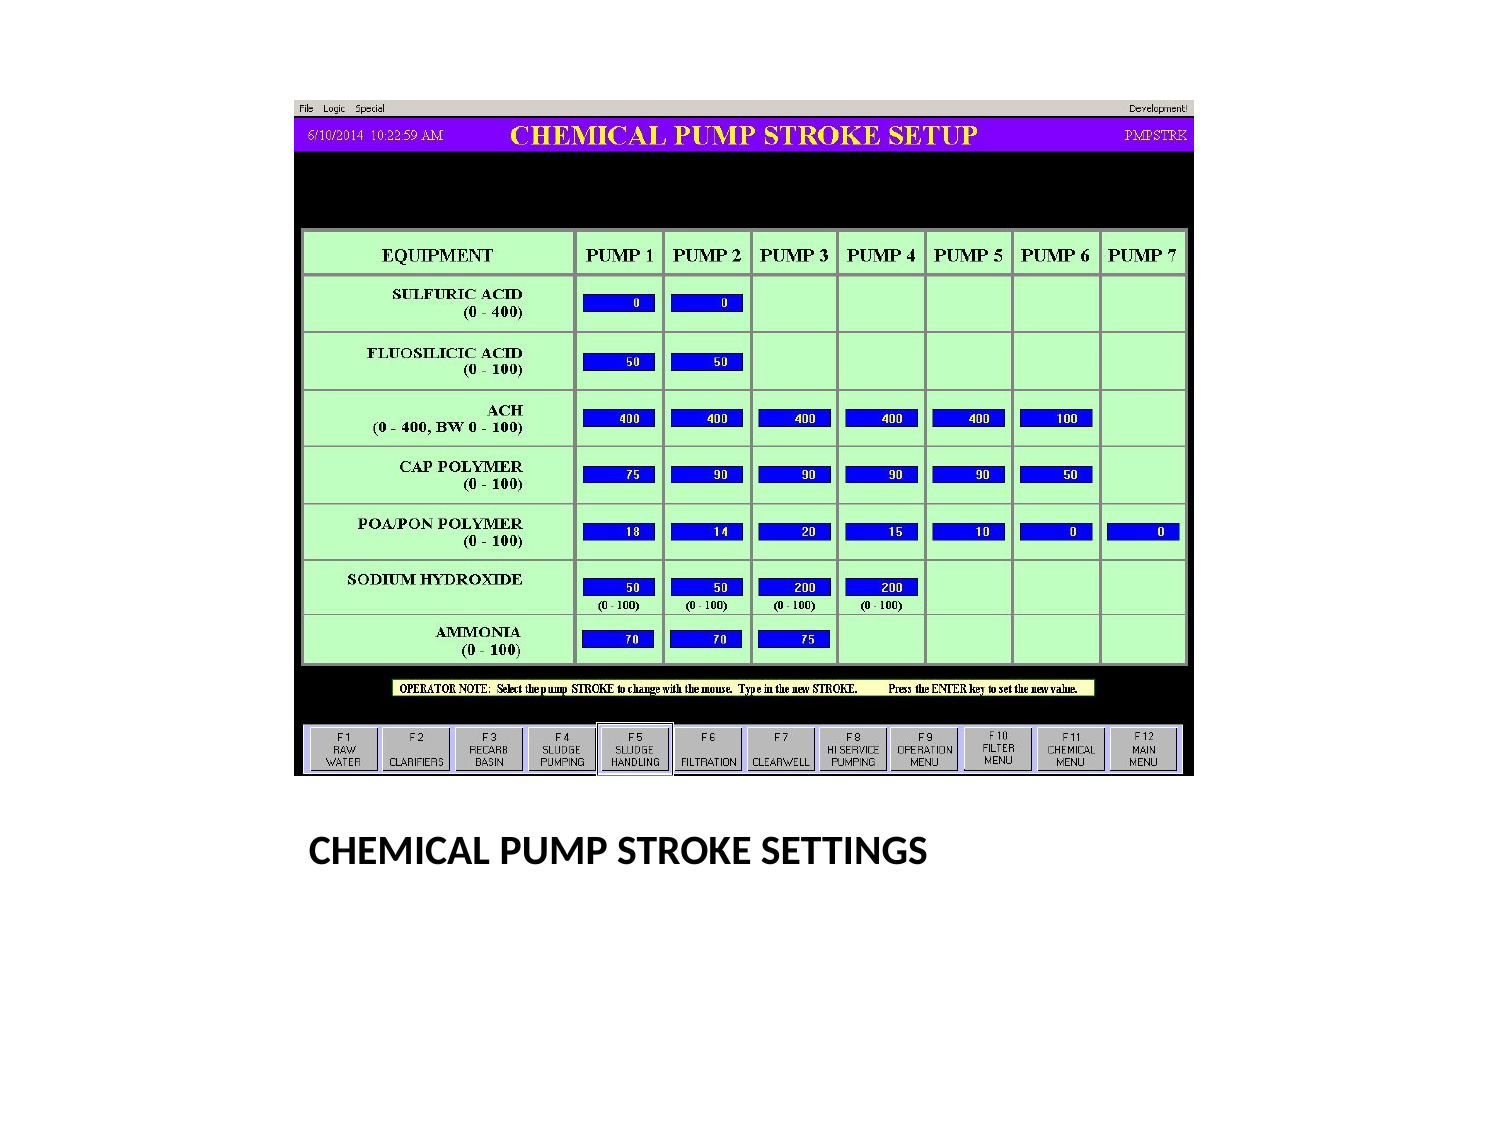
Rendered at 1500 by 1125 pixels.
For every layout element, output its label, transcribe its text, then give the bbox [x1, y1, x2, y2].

title CHEMICAL PUMP STROKE SETTINGS [294, 787, 1194, 881]
picture [293, 100, 1195, 776]
